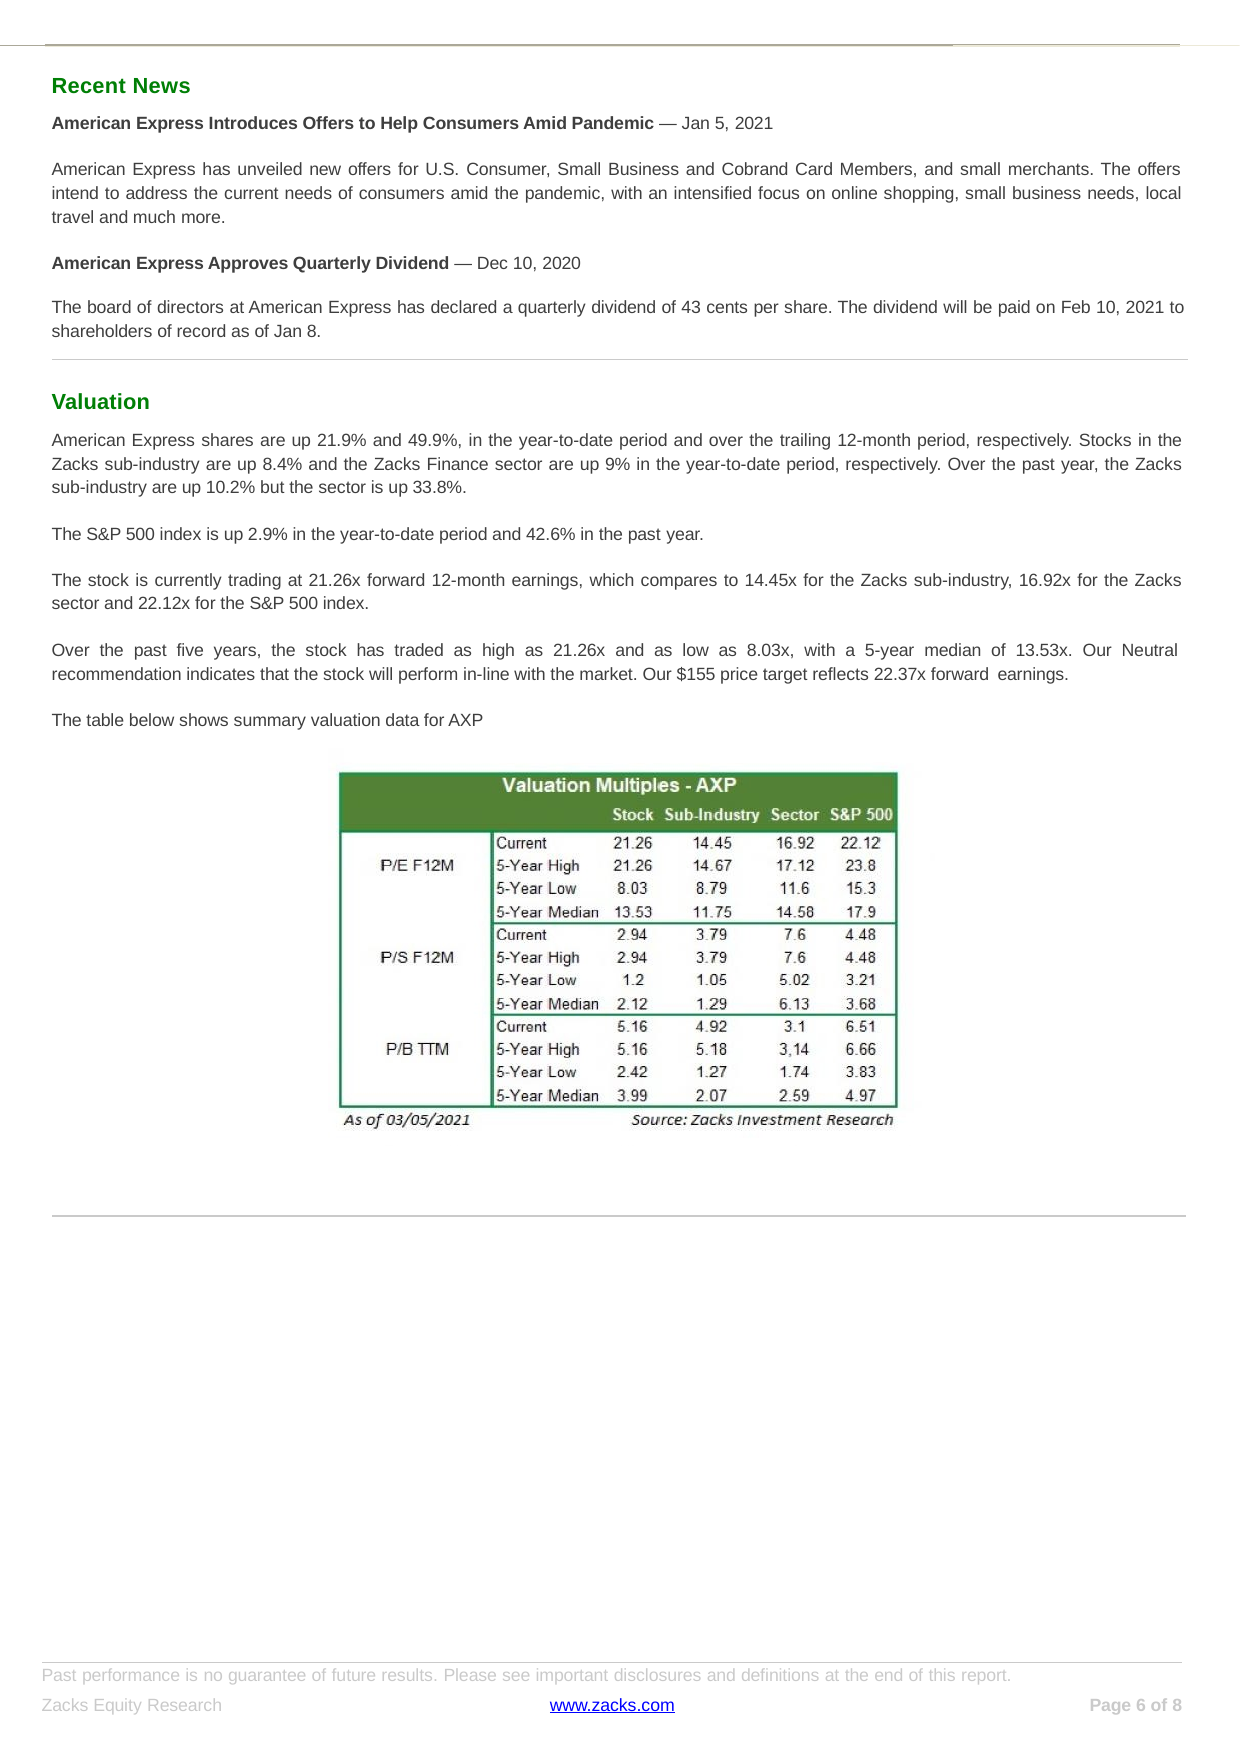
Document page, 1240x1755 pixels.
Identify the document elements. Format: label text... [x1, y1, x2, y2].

slide_number Zacks Equity Research [39, 1693, 226, 1755]
slide_number Page 2 of 8 [1087, 1693, 1185, 1755]
text_box www.zacks.com [547, 1693, 679, 1715]
footer Past performance is no guarantee of future results. Please see important disclosures and definitions at the end of this report. [39, 1662, 1016, 1755]
text_box [328, 748, 935, 1146]
text_box Recent News American Express Introduces Offers to Help Consumers Amid Pandemic — Jan 5, 2021 American Express has unveiled new offers for U.S. Consumer, Small Business and Cobrand Card Members, and small merchants. The offers intend to address the current needs of consumers amid the pandemic, with an intensified focus on online shopping, small business needs, local travel and much more. American Express Approves Quarterly Dividend — Dec 10, 2020 The board of directors at American Express has declared a quarterly dividend of 43 cents per share. The dividend will be paid on Feb 10, 2021 to shareholders of record as of Jan 8. Valuation American Express shares are up 21.9% and 49.9%, in the year-to-date period and over the trailing 12-month period, respectively. Stocks in the Zacks sub-industry are up 8.4% and the Zacks Finance sector are up 9% in the year-to-date period, respectively. Over the past year, the Zacks sub-industry are up 10.2% but the sector is up 33.8%. The S&P 500 index is up 2.9% in the year-to-date period and 42.6% in the past year. The stock is currently trading at 21.26x forward 12-month earnings, which compares to 14.45x for the Zacks sub-industry, 16.92x for the Zacks sector and 22.12x for the S&P 500 index. Over the past five years, the stock has traded as high as 21.26x and as low as 8.03x, with a 5-year median of 13.53x. Our Neutral recommendation indicates that the stock will perform in-line with the market. Our $155 price target reflects 22.37x forward earnings. The table below shows summary valuation data for AXP [49, 68, 1191, 730]
